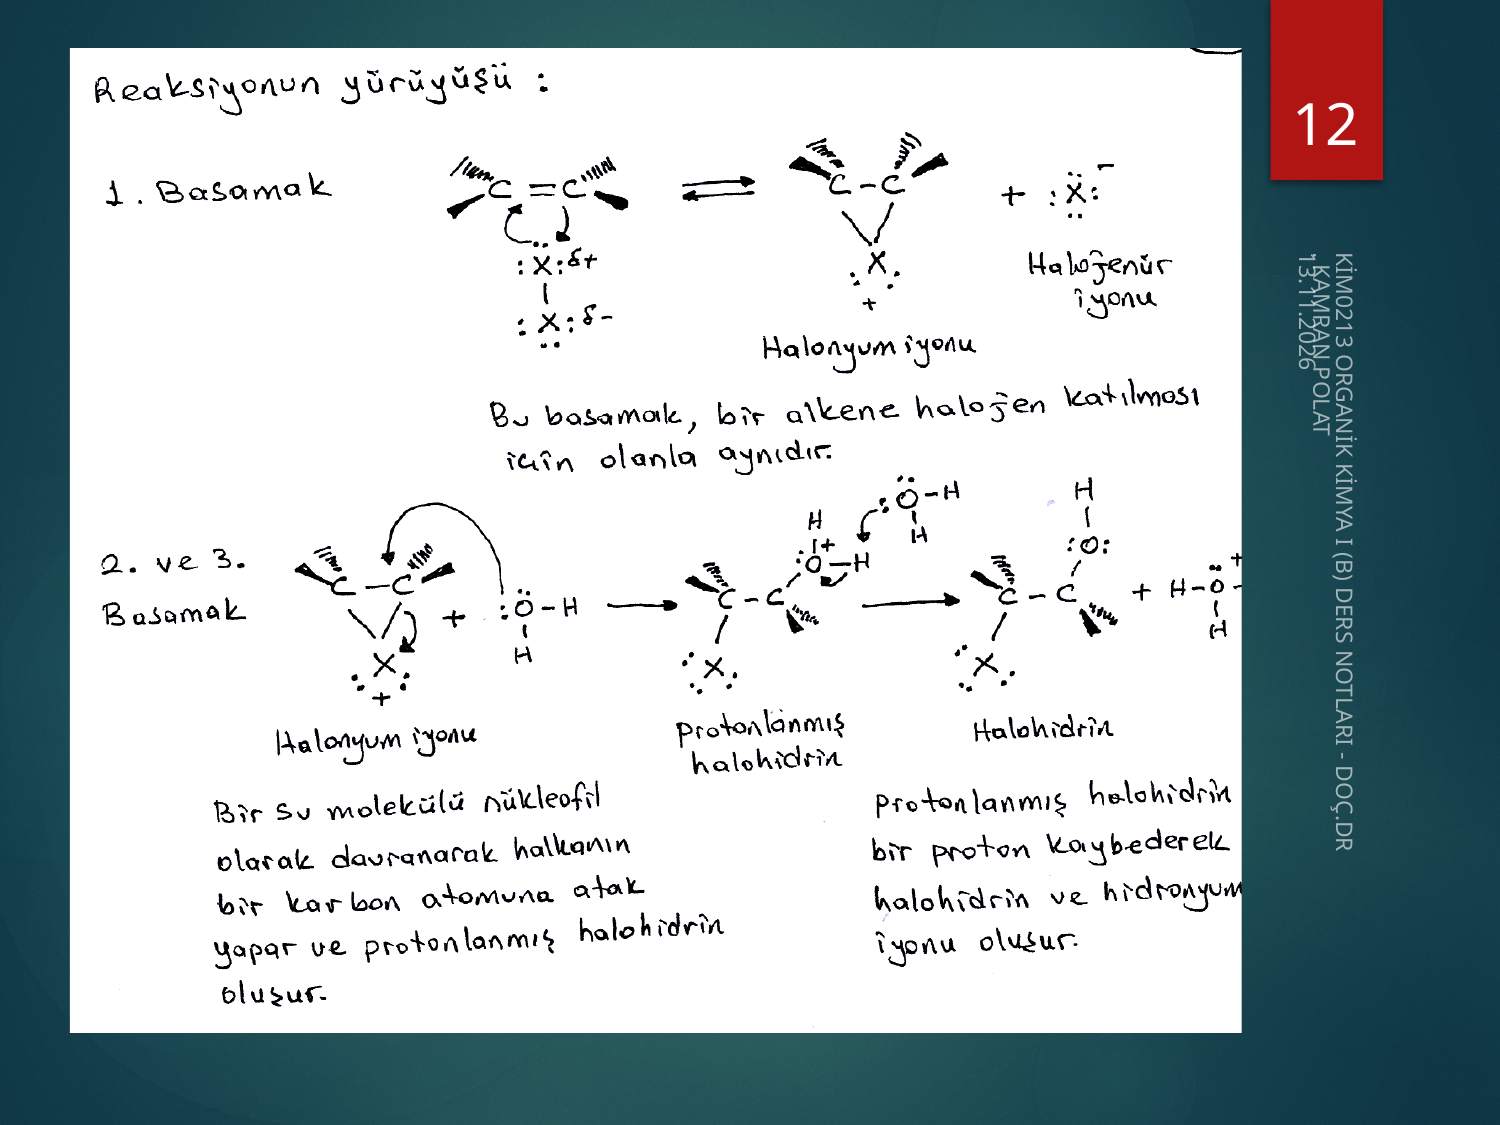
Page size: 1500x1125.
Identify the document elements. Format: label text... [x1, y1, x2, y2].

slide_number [1292, 237, 1320, 400]
picture [69, 48, 1242, 1034]
slide_number 12 [1273, 48, 1378, 175]
footer KİM0213 ORGANİK KİMYA I (B) DERS NOTLARI - DOÇ.DR. KAMRAN POLAT [1320, 237, 1358, 871]
